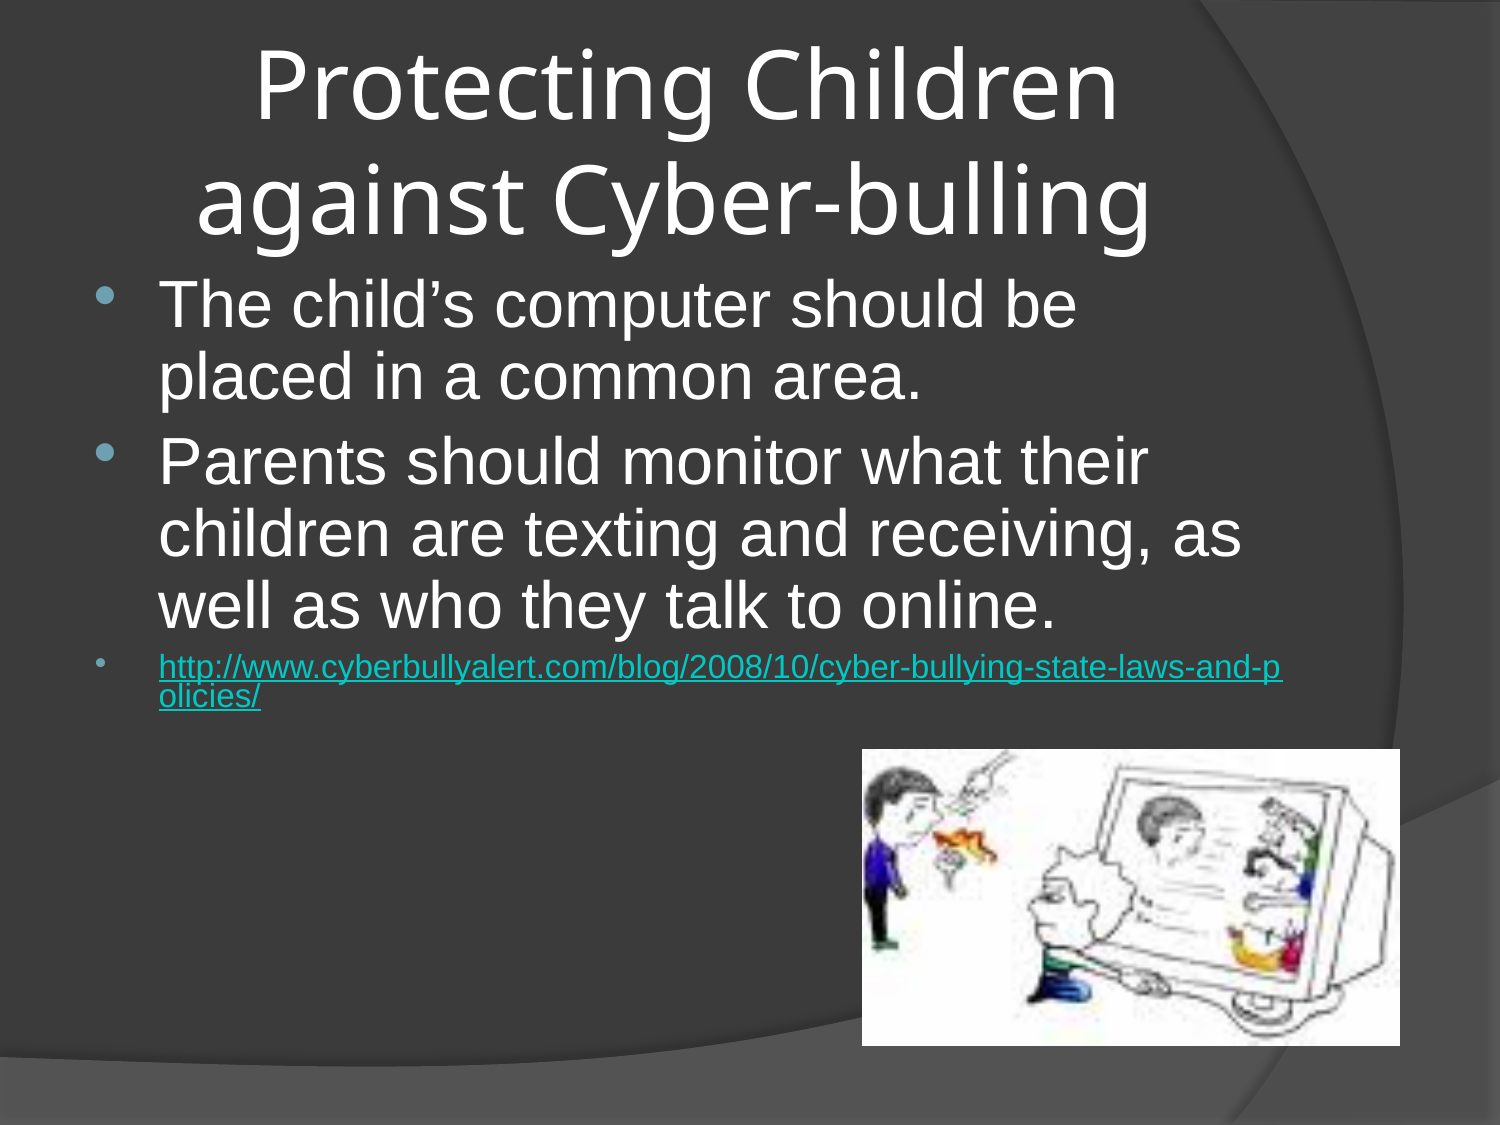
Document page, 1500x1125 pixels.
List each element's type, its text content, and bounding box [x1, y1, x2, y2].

title Protecting Children against Cyber-bulling [74, 44, 1301, 233]
list The child’s computer should be placed in a common area. Parents should monitor what their children are texting and receiving, as well as who they talk to online. http://www.cyberbullyalert.com/blog/2008/10/cyber-bullying-state-laws-and-policies/ [74, 262, 1301, 1006]
picture [862, 749, 1401, 1046]
